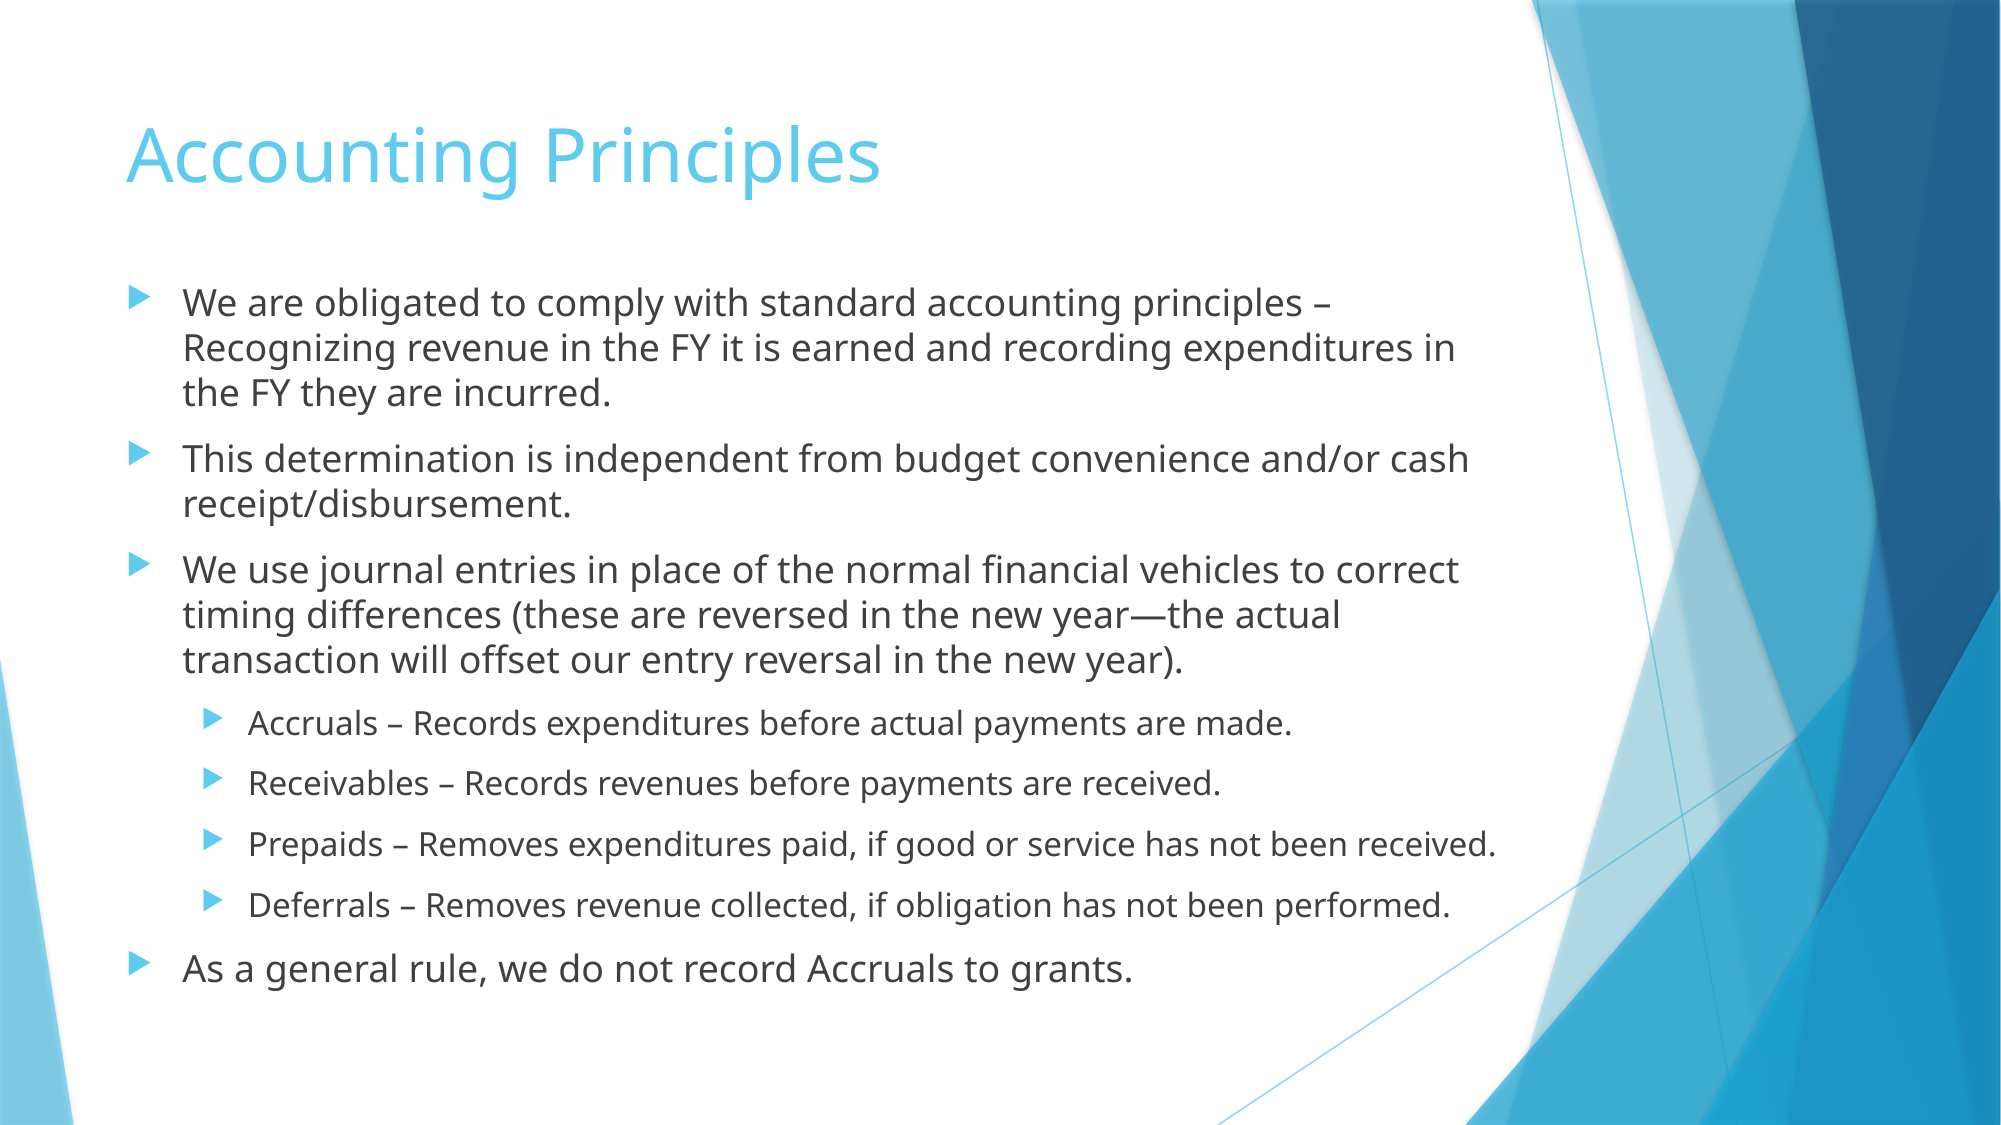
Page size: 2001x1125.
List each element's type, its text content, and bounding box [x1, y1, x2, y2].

list We are obligated to comply with standard accounting principles – Recognizing revenue in the FY it is earned and recording expenditures in the FY they are incurred. This determination is independent from budget convenience and/or cash receipt/disbursement. We use journal entries in place of the normal financial vehicles to correct timing differences (these are reversed in the new year—the actual transaction will offset our entry reversal in the new year). Accruals – Records expenditures before actual payments are made. Receivables – Records revenues before payments are received. Prepaids – Removes expenditures paid, if good or service has not been received. Deferrals – Removes revenue collected, if obligation has not been performed. As a general rule, we do not record Accruals to grants. [111, 271, 1522, 1036]
title Accounting Principles [111, 99, 1522, 242]
